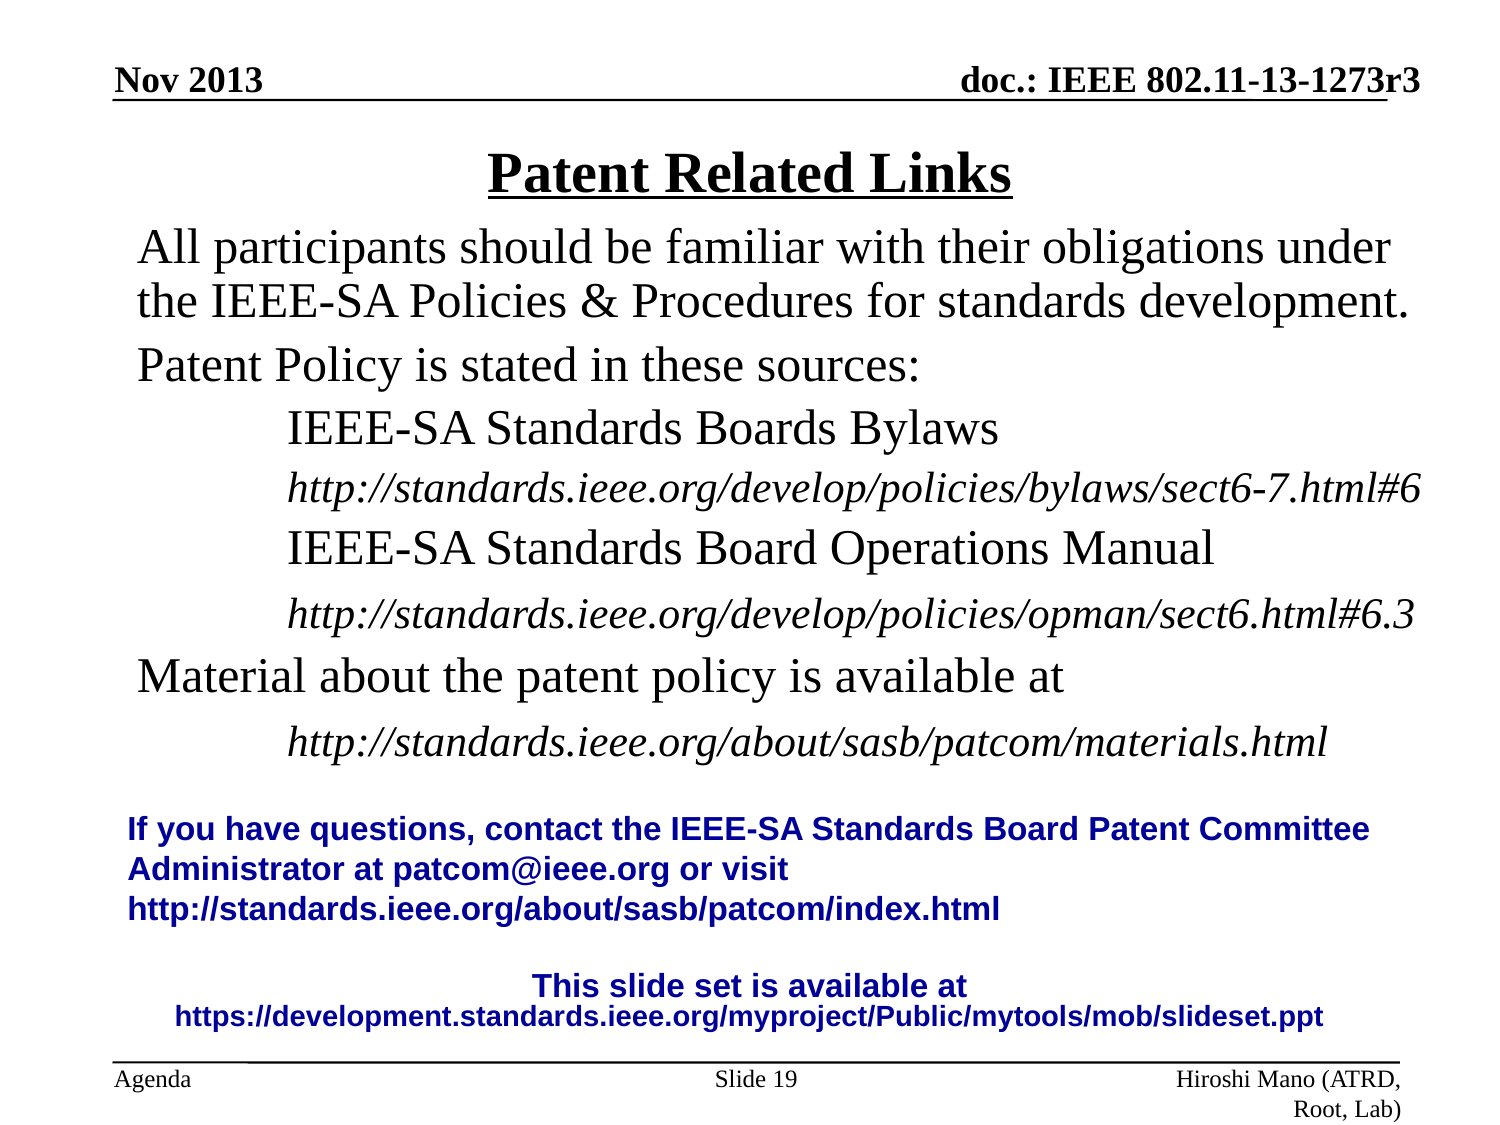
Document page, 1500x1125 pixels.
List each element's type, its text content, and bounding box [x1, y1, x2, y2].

text_box If you have questions, contact the IEEE-SA Standards Board Patent Committee Administrator at patcom@ieee.org or visit http://standards.ieee.org/about/sasb/patcom/index.html This slide set is available at https://development.standards.ieee.org/myproject/Public/mytools/mob/slideset.ppt [112, 800, 1388, 1040]
footer Hiroshi Mano (ATRD, Root, Lab) [1171, 1061, 1402, 1093]
list All participants should be familiar with their obligations under the IEEE-SA Policies & Procedures for standards development. Patent Policy is stated in these sources: IEEE-SA Standards Boards Bylaws http://standards.ieee.org/develop/policies/bylaws/sect6-7.html#6 IEEE-SA Standards Board Operations Manual http://standards.ieee.org/develop/policies/opman/sect6.html#6.3 Material about the patent policy is available at http://standards.ieee.org/about/sasb/patcom/materials.html [0, 212, 1476, 851]
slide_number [114, 54, 274, 101]
slide_number Slide 19 [712, 1061, 800, 1093]
title Patent Related Links [112, 124, 1388, 212]
